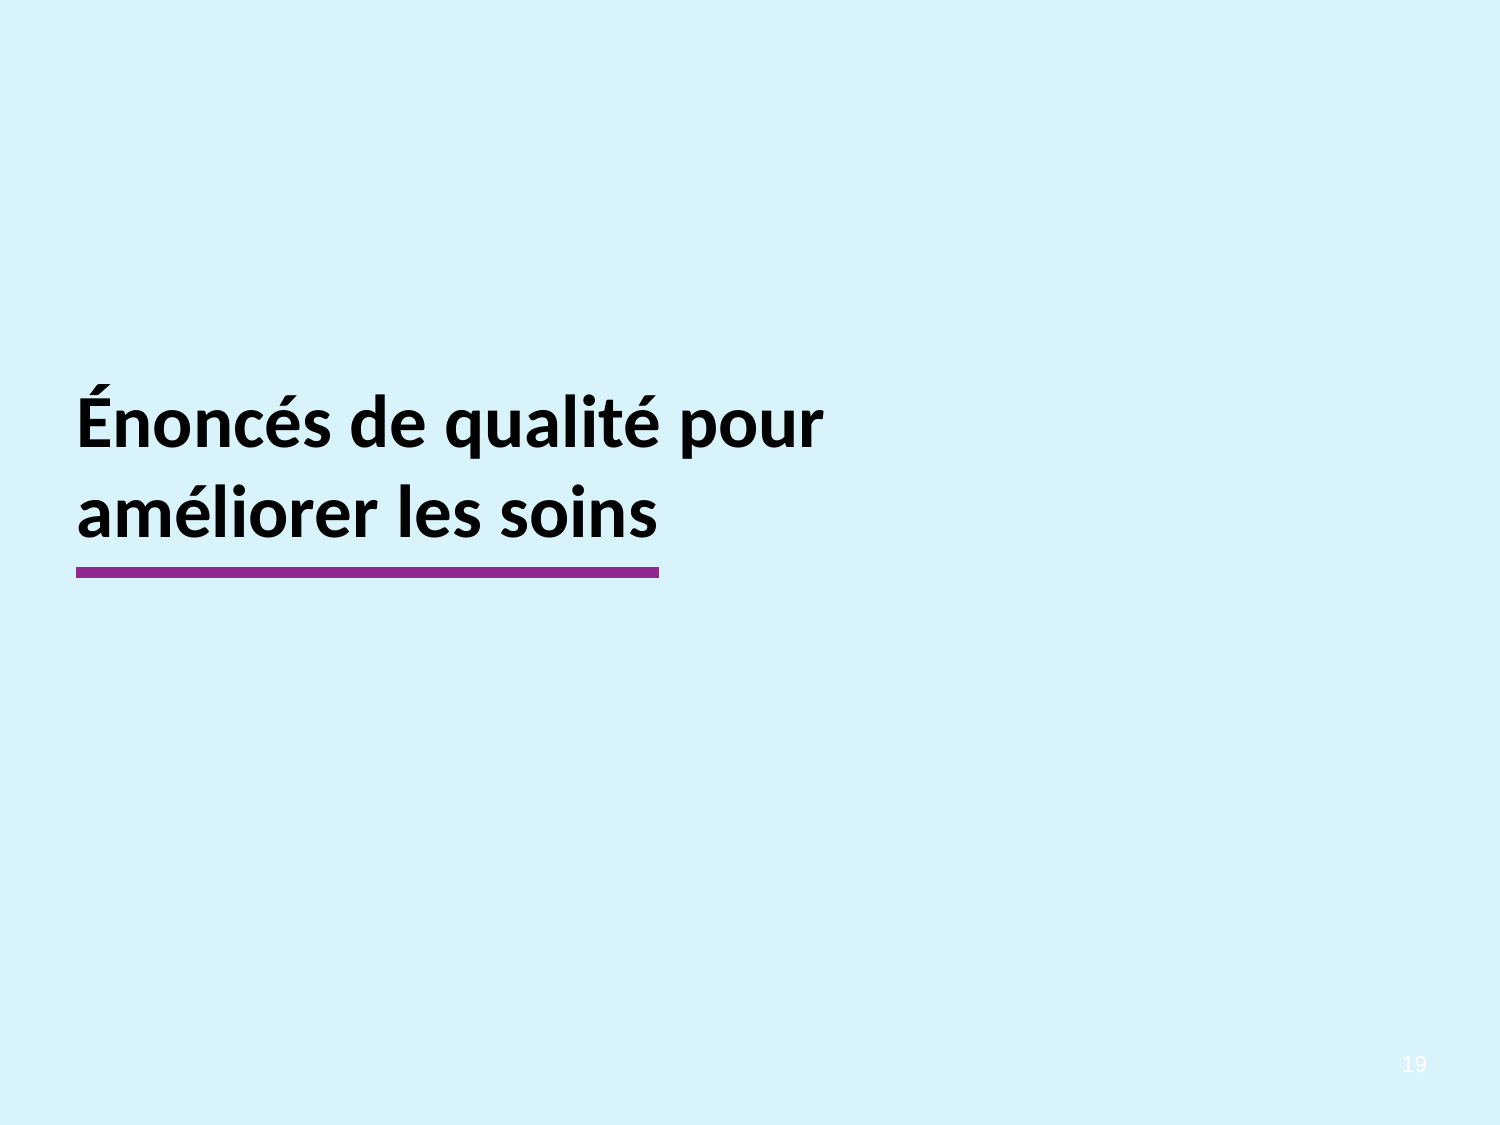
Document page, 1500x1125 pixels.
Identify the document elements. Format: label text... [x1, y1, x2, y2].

text_box Énoncés de qualité pour améliorer les soins [61, 364, 998, 689]
